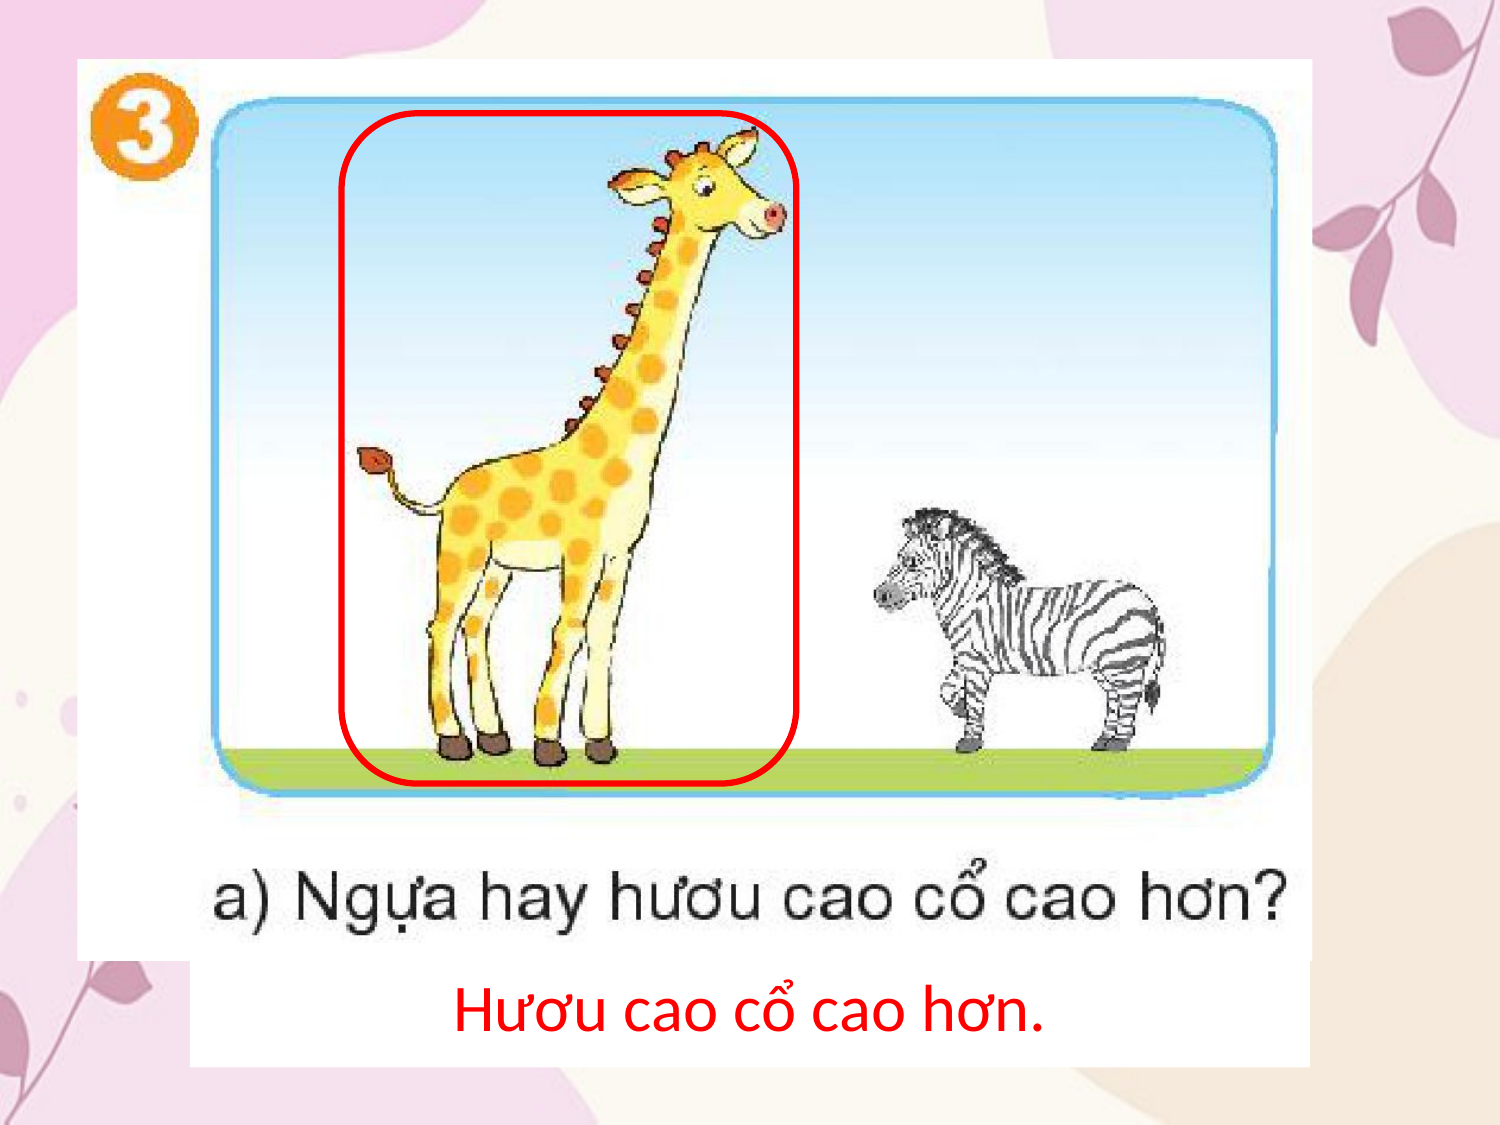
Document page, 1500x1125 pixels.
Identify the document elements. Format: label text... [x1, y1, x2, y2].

text_box Hươu cao cổ cao hơn. [189, 961, 1311, 1069]
picture [0, 0, 1500, 1125]
